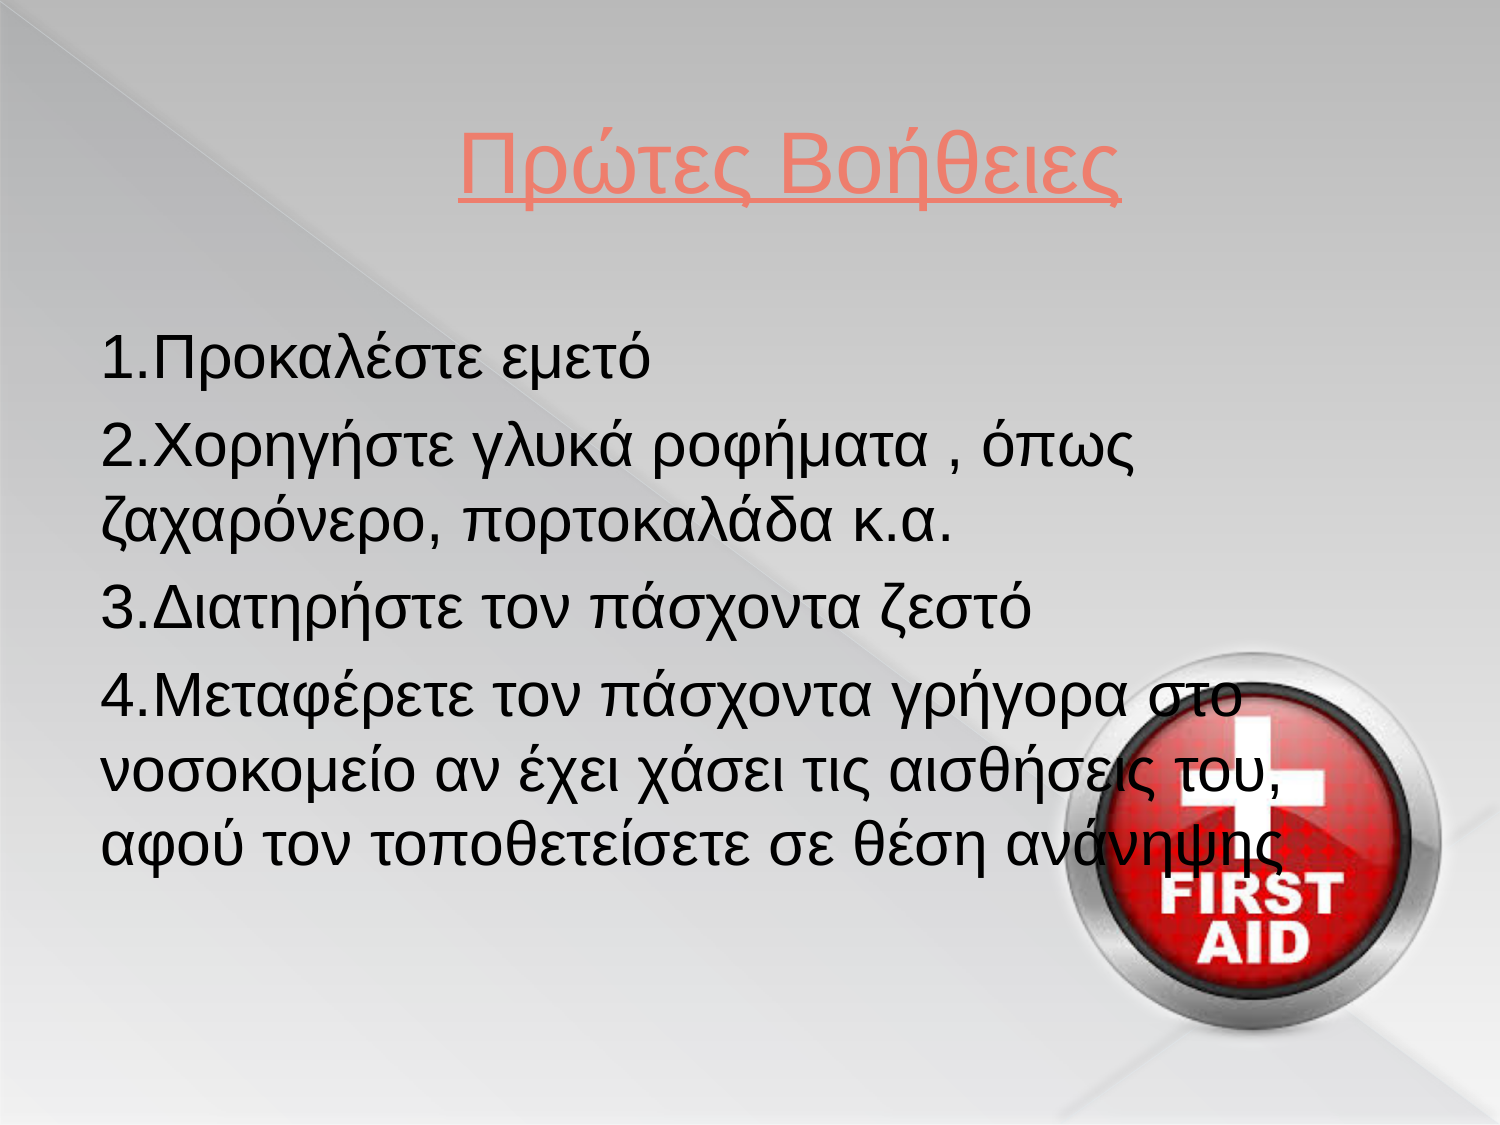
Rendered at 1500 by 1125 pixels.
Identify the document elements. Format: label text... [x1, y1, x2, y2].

picture [1040, 633, 1464, 1056]
list 1.Προκαλέστε εμετό 2.Χορηγήστε γλυκά ροφήματα , όπως ζαχαρόνερο, πορτοκαλάδα κ.α. 3.Διατηρήστε τον πάσχοντα ζεστό 4.Μεταφέρετε τον πάσχοντα γρήγορα στο νοσοκομείο αν έχει χάσει τις αισθήσεις του, αφού τον τοποθετείσετε σε θέση ανάνηψης [75, 308, 1425, 1059]
title Πρώτες Βοήθειες [75, 43, 1425, 274]
